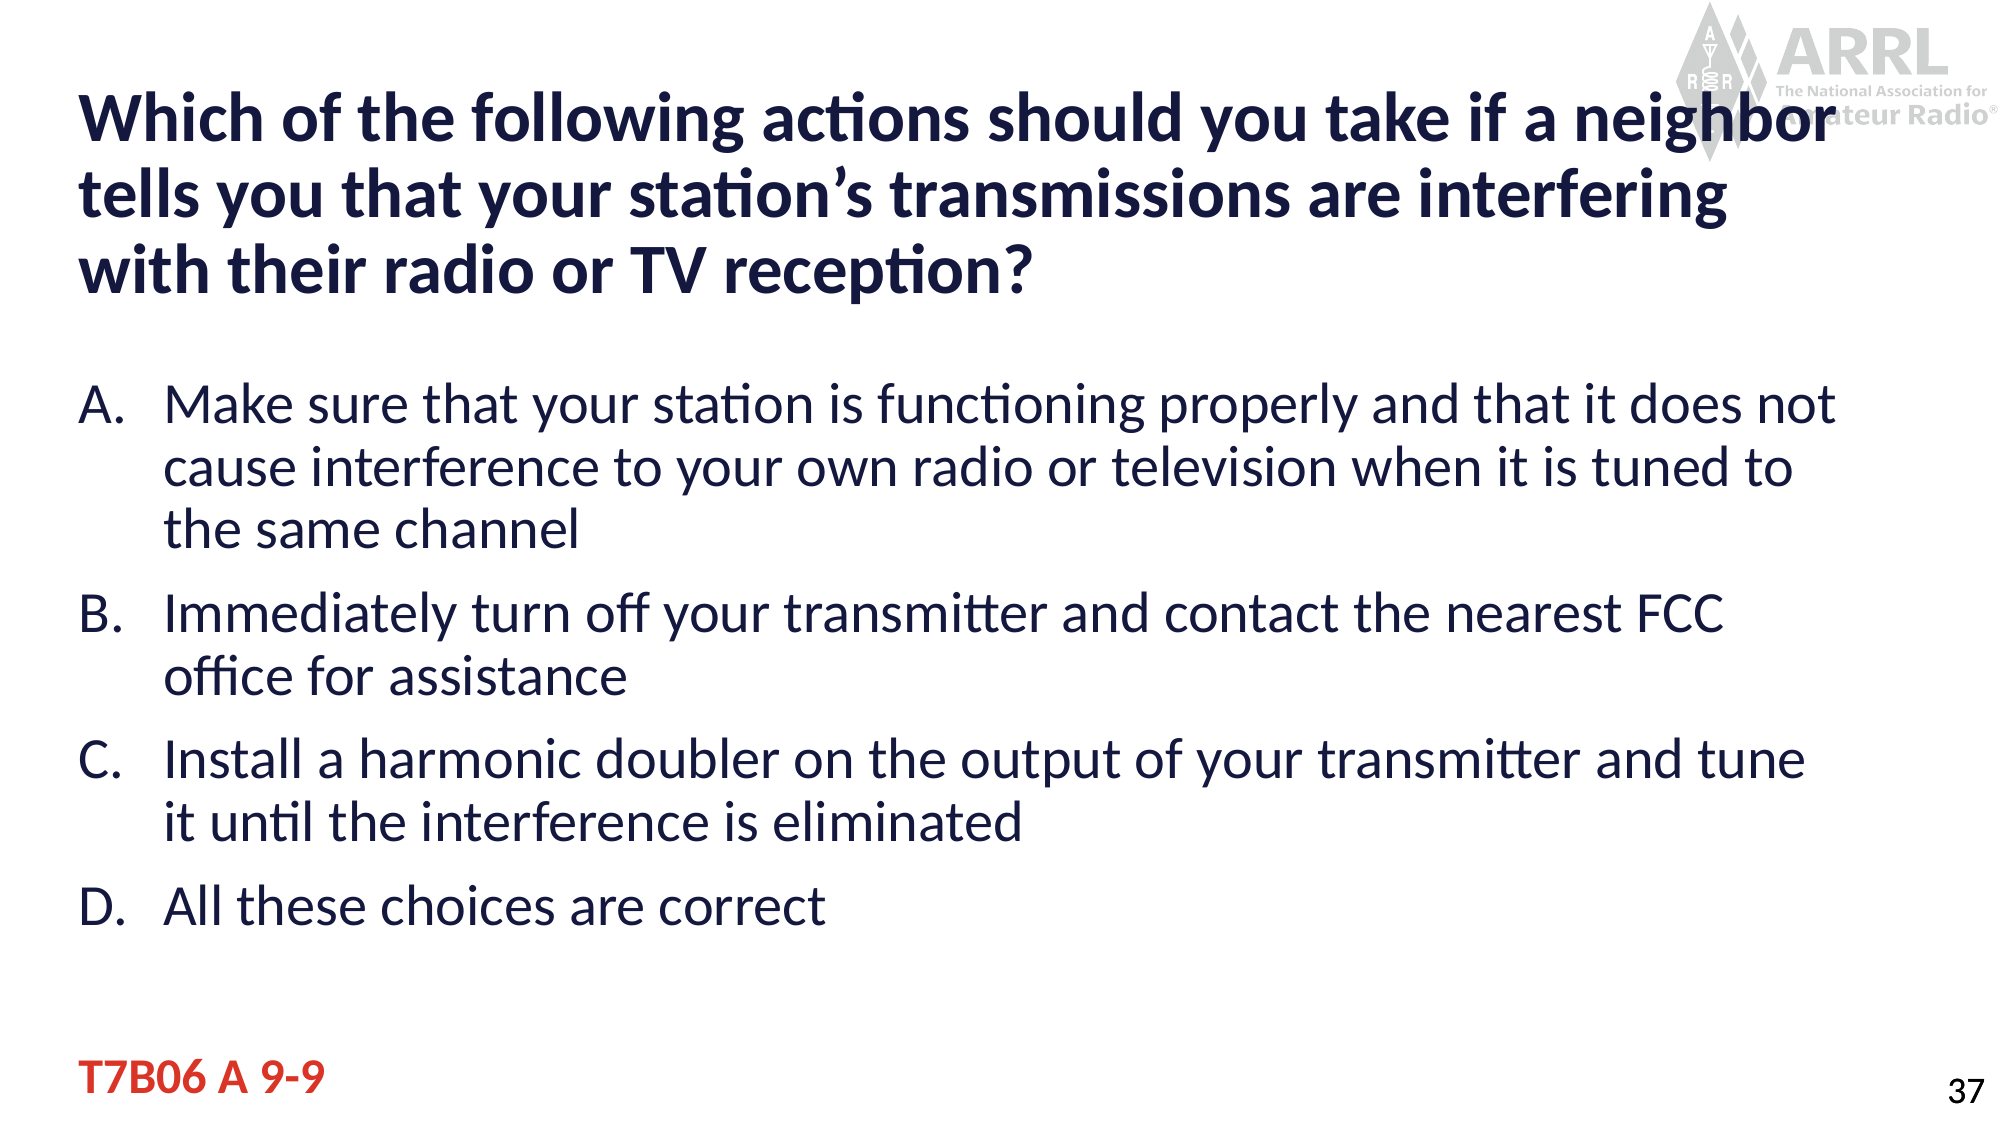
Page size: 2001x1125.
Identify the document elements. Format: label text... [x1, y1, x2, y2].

text_box T7B06 A 9-9 [63, 1036, 921, 1112]
title Which of the following actions should you take if a neighbor tells you that your station’s transmissions are interfering with their radio or TV reception? [63, 44, 1863, 345]
picture [1674, 0, 2000, 164]
list Make sure that your station is functioning properly and that it does not cause interference to your own radio or television when it is tuned to the same channel Immediately turn off your transmitter and contact the nearest FCC office for assistance Install a harmonic doubler on the output of your transmitter and tune it until the interference is eliminated All these choices are correct [63, 365, 1863, 989]
